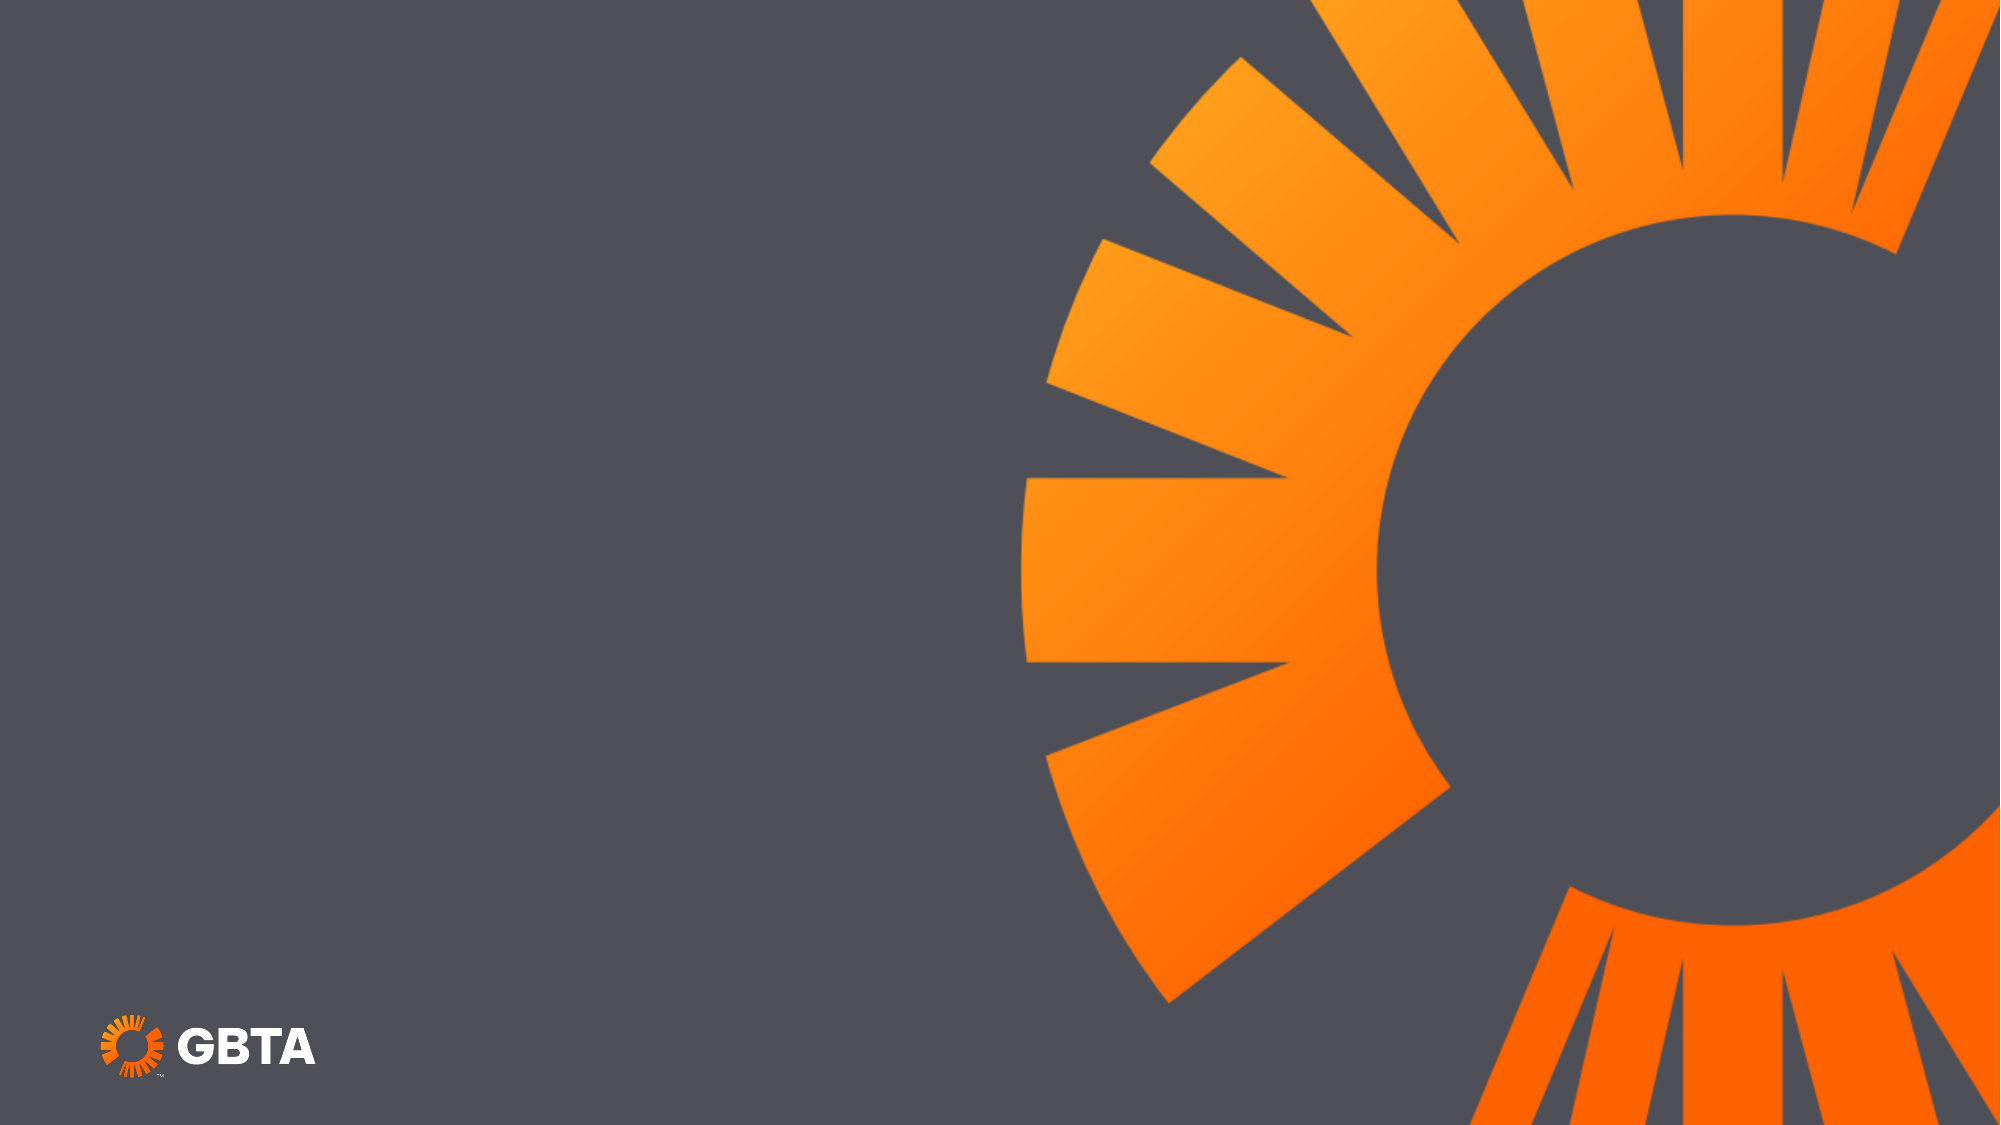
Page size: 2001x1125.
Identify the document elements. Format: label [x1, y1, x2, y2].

picture [64, 978, 352, 1114]
